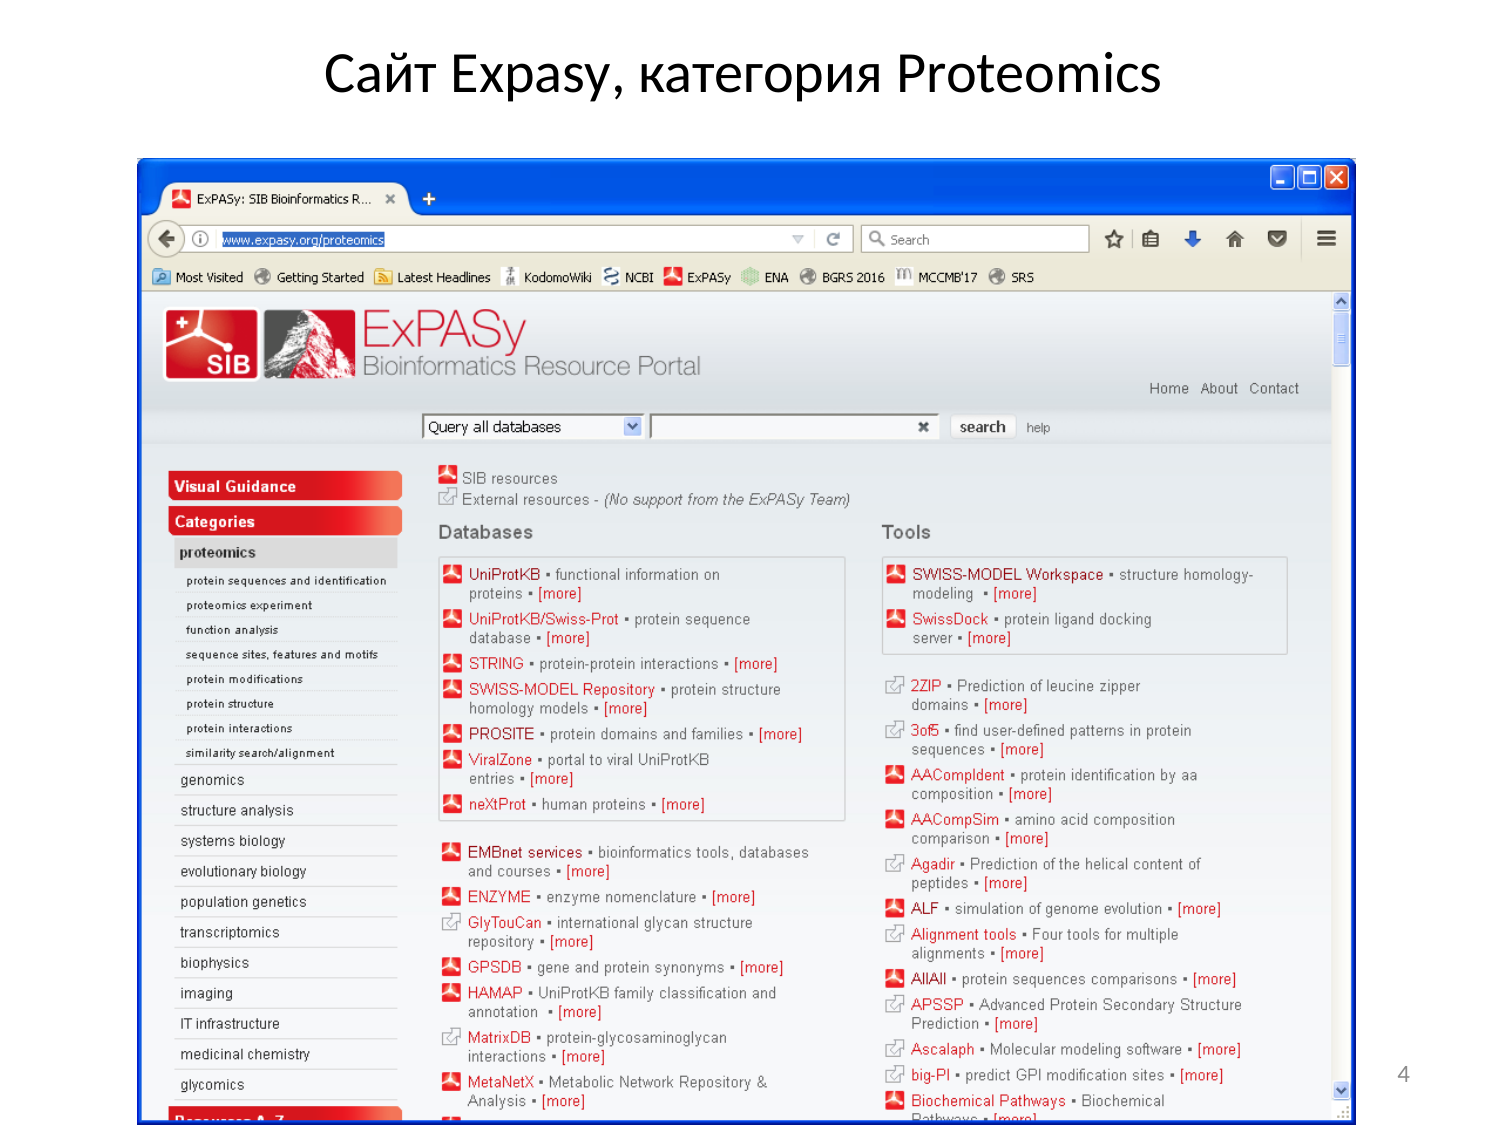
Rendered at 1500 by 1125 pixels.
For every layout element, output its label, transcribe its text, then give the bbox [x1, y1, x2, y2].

slide_number 4 [1360, 1042, 1425, 1103]
picture [137, 157, 1356, 1125]
title Сайт Expasy, категория Proteomics [37, 12, 1451, 126]
